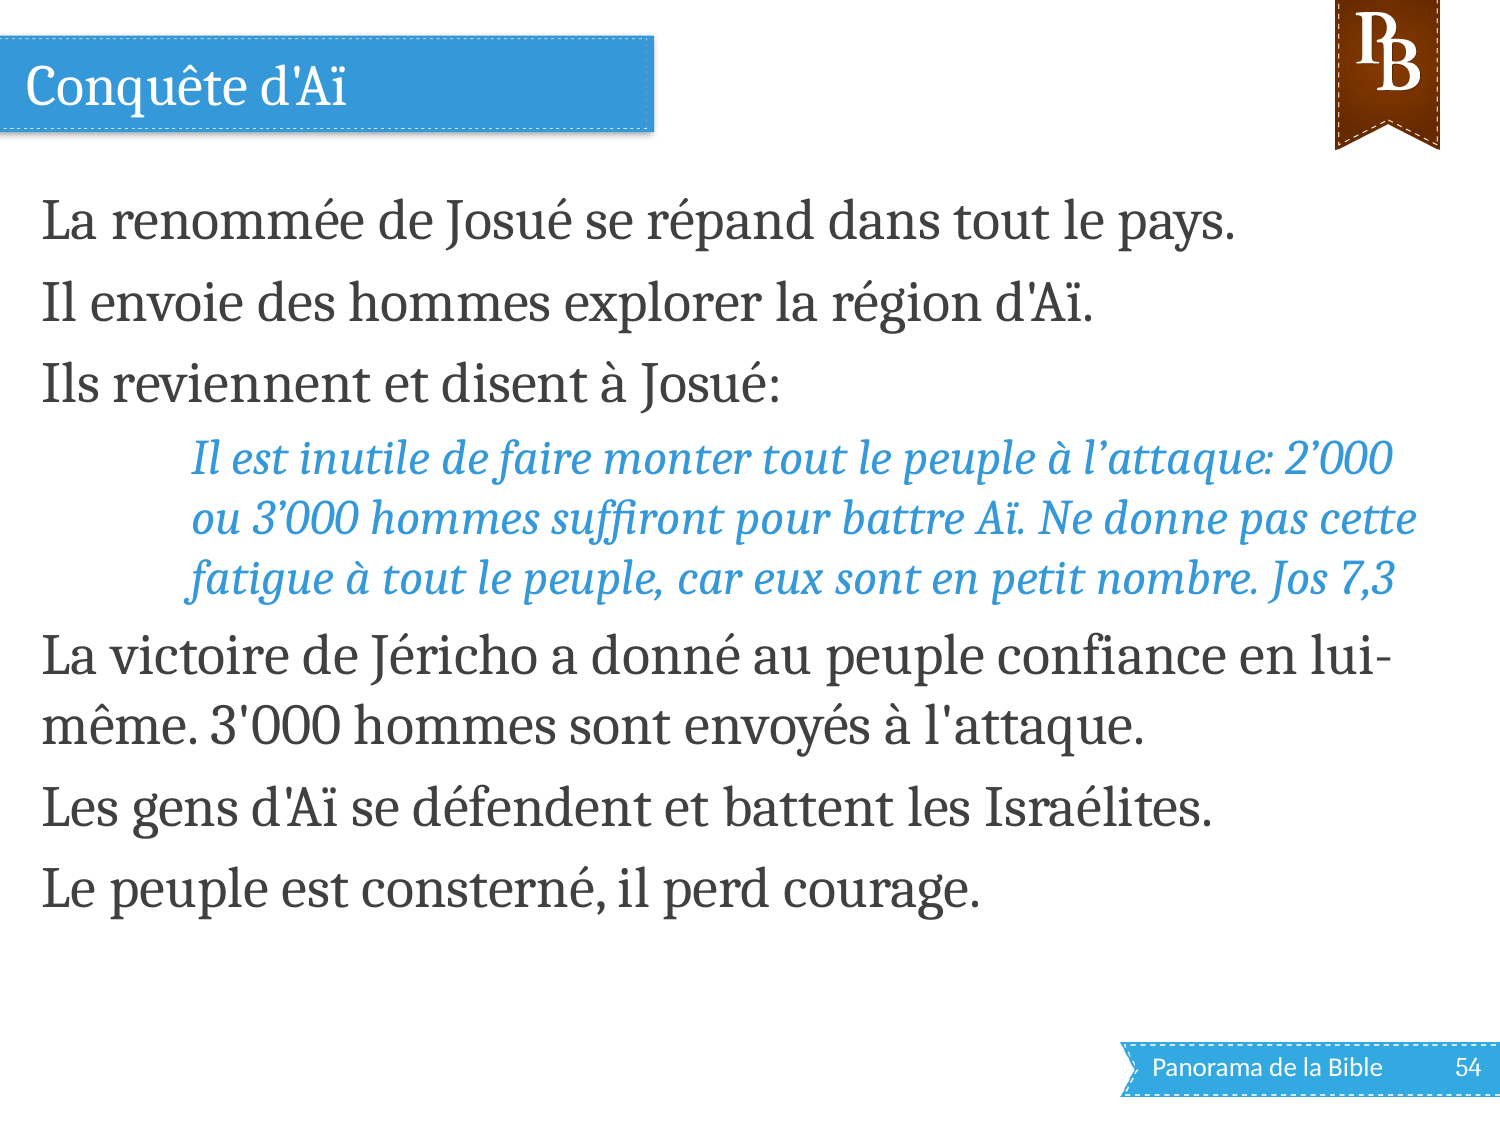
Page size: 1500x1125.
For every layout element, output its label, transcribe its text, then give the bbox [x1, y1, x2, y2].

picture [0, 38, 11, 129]
list La renommée de Josué se répand dans tout le pays. Il envoie des hommes explorer la région d'Aï. Ils reviennent et disent à Josué: Il est inutile de faire monter tout le peuple à l’attaque: 2’000 ou 3’000 hommes suffiront pour battre Aï. Ne donne pas cette fatigue à tout le peuple, car eux sont en petit nombre. Jos 7,3 La victoire de Jéricho a donné au peuple confiance en lui-même. 3'000 hommes sont envoyés à l'attaque. Les gens d'Aï se défendent et battent les Israélites. Le peuple est consterné, il perd courage. [26, 173, 1468, 1023]
picture [1335, 0, 1440, 150]
picture [1120, 1042, 1500, 1097]
title Conquête d'Aï [11, 35, 647, 129]
